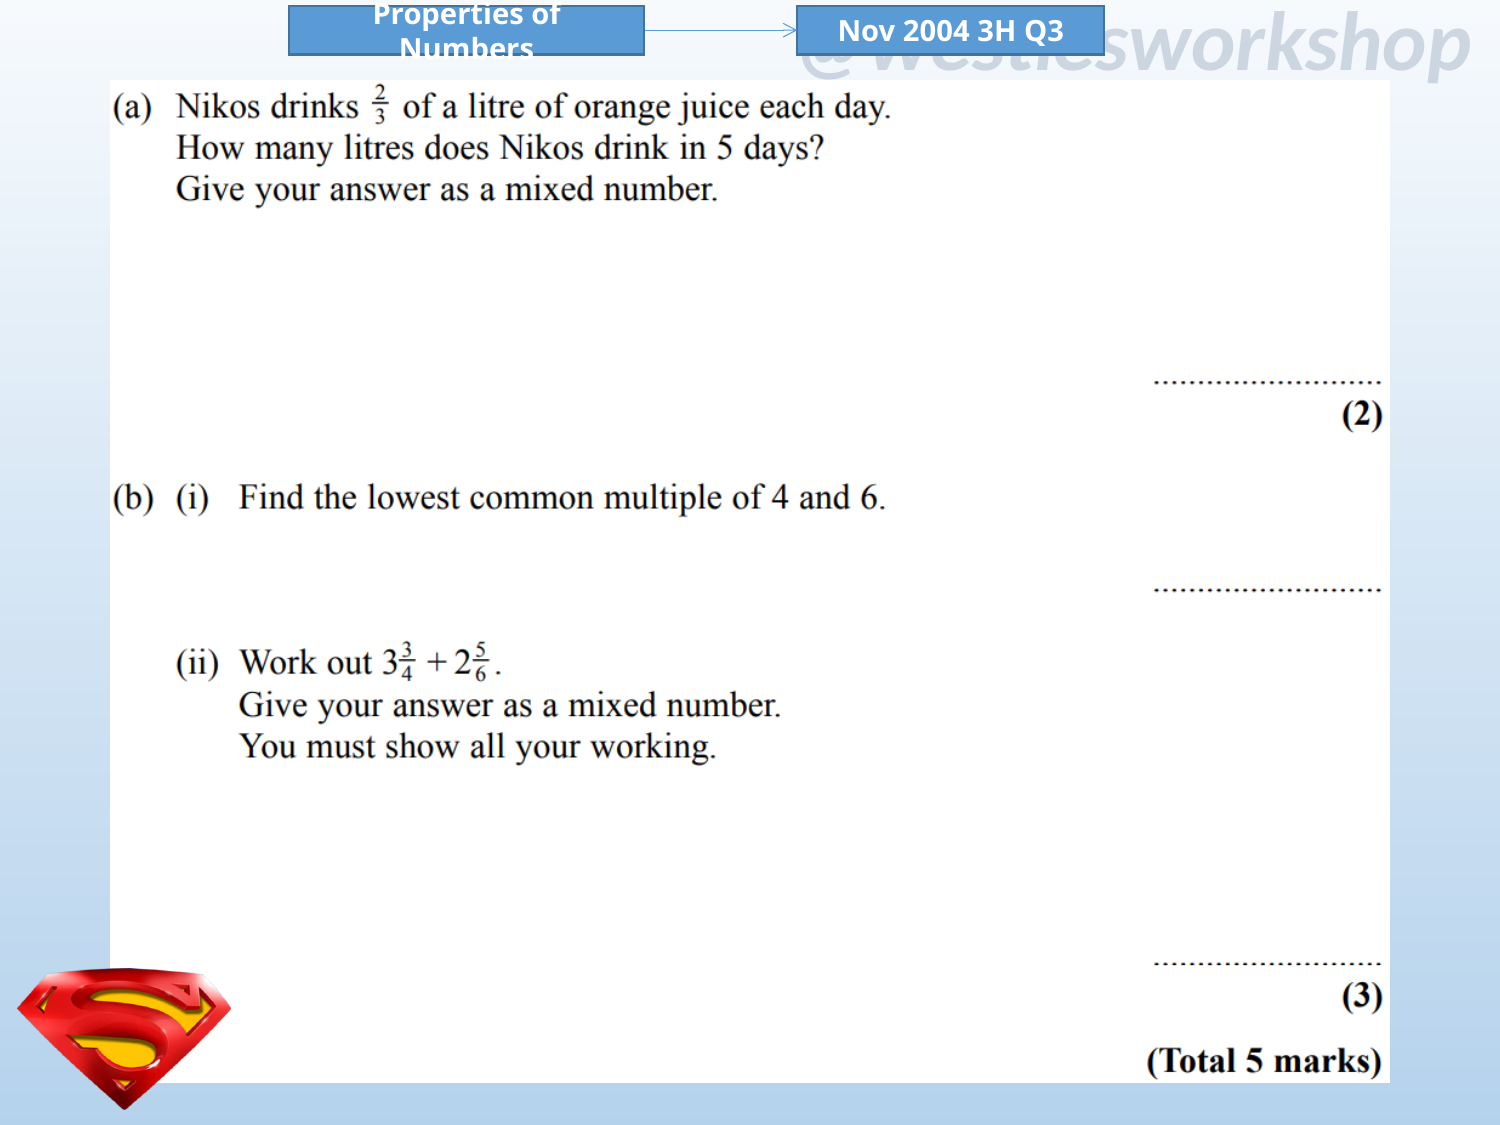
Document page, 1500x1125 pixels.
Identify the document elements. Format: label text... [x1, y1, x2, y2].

text_box Nov 2004 3H Q3 [796, 5, 1105, 56]
text_box Properties of Numbers [288, 5, 645, 56]
picture [17, 79, 1390, 1110]
